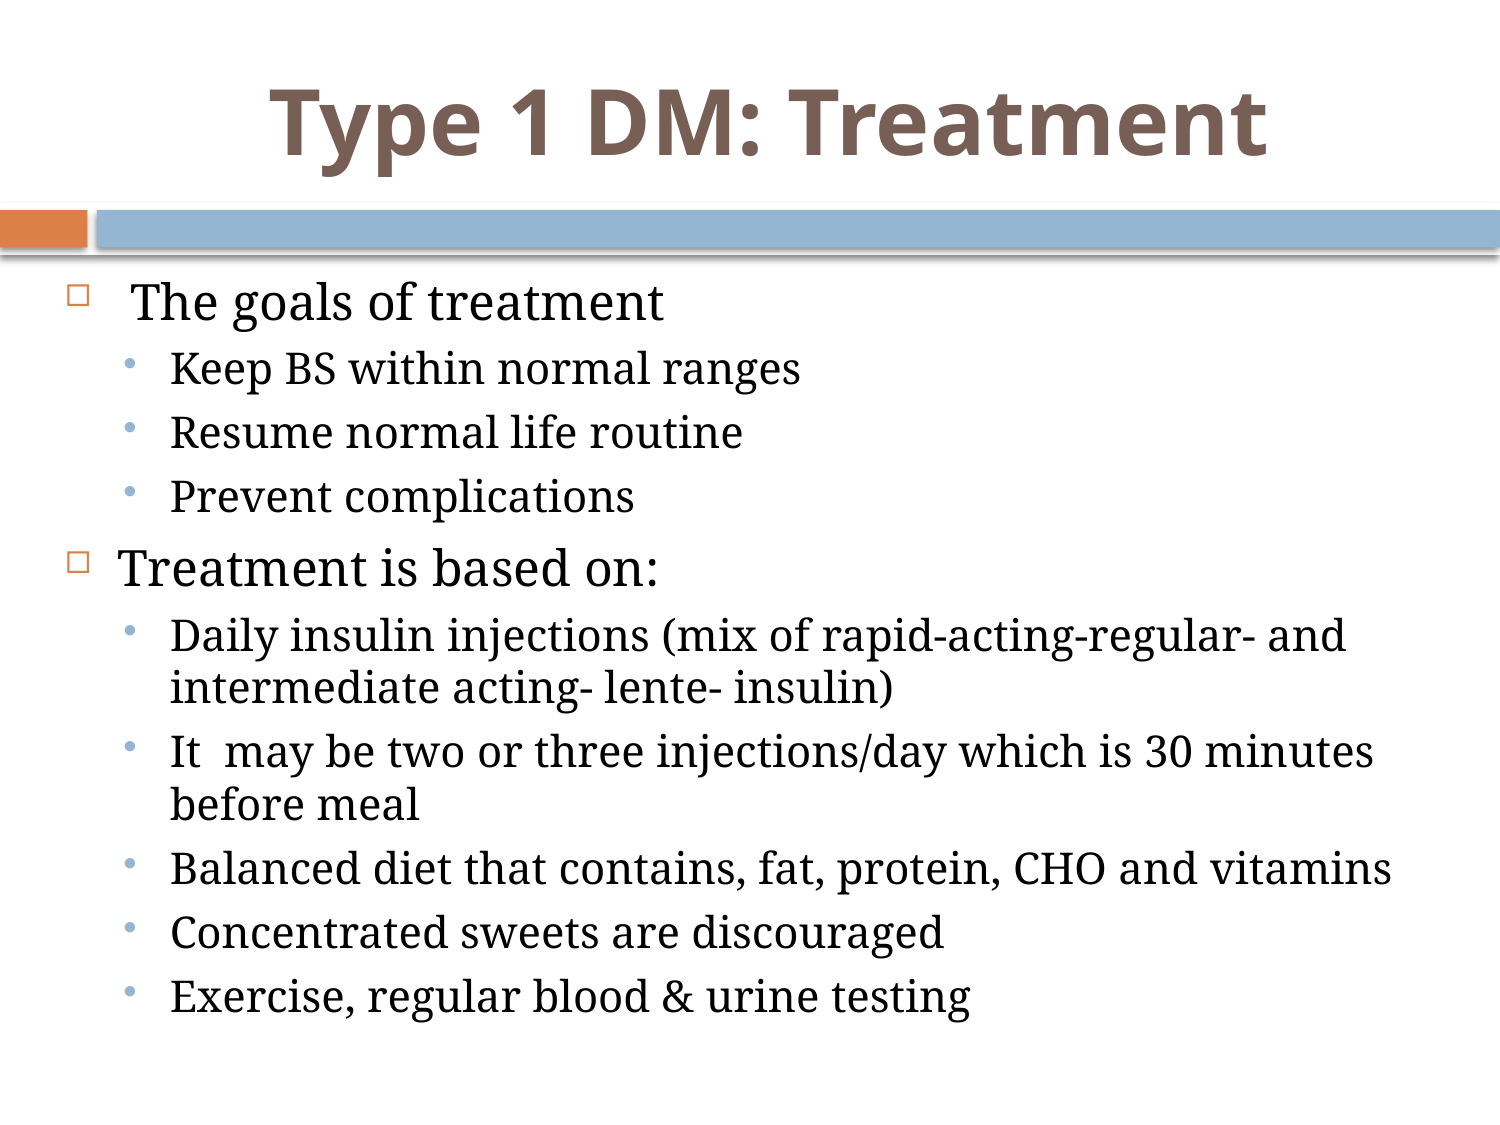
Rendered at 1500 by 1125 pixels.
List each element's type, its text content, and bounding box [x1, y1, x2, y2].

title Type 1 DM: Treatment [100, 37, 1438, 200]
list The goals of treatment Keep BS within normal ranges Resume normal life routine Prevent complications Treatment is based on: Daily insulin injections (mix of rapid-acting-regular- and intermediate acting- lente- insulin) It may be two or three injections/day which is 30 minutes before meal Balanced diet that contains, fat, protein, CHO and vitamins Concentrated sweets are discouraged Exercise, regular blood & urine testing [50, 262, 1425, 1075]
